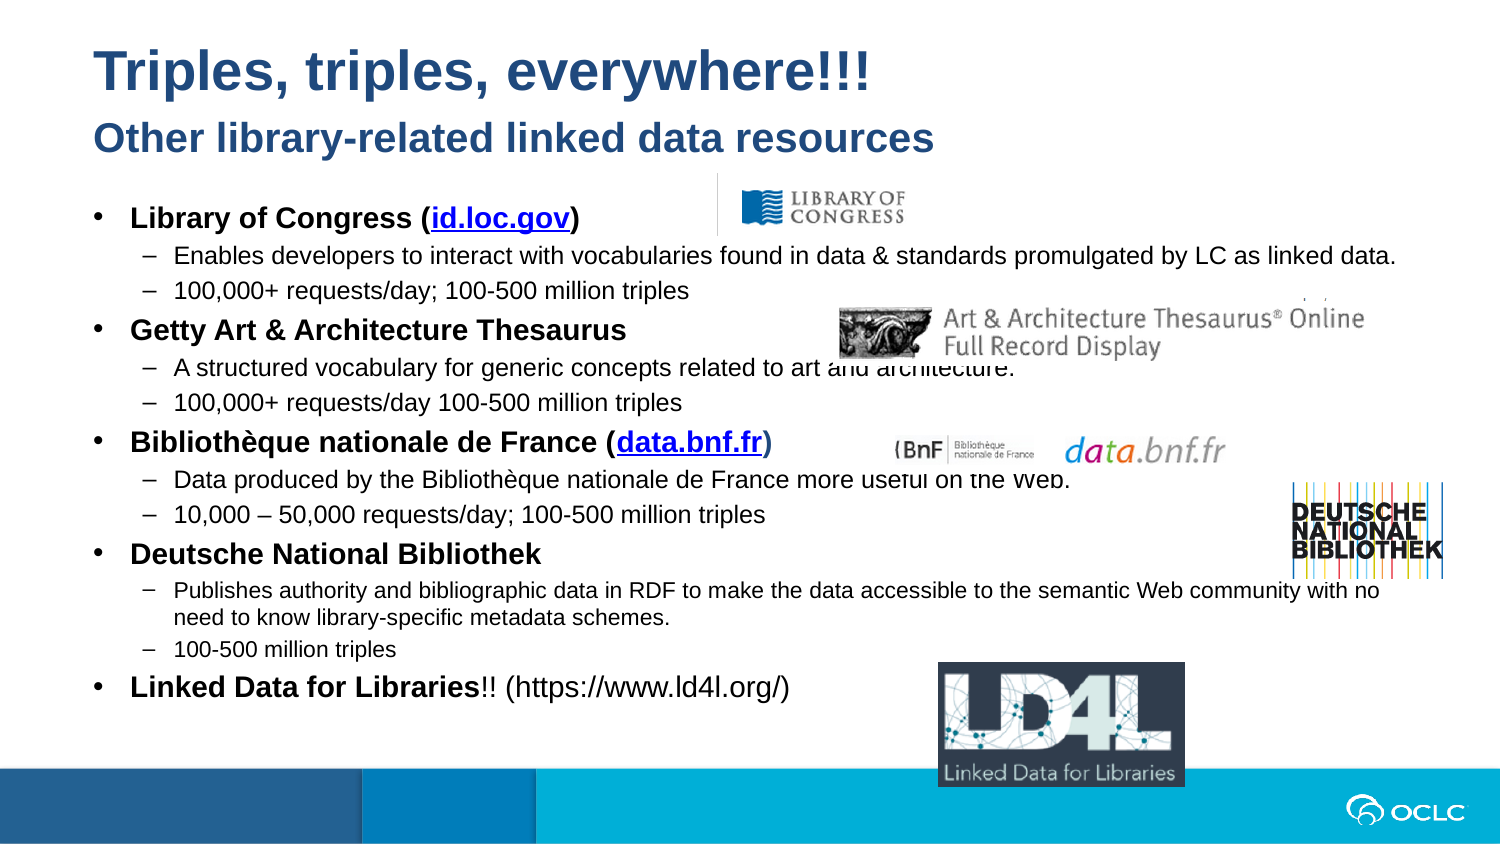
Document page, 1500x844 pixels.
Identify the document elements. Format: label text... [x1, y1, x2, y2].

picture [717, 173, 931, 236]
picture [938, 662, 1185, 786]
picture [833, 297, 1383, 366]
list Library of Congress (id.loc.gov) Enables developers to interact with vocabularies found in data & standards promulgated by LC as linked data. 100,000+ requests/day; 100-500 million triples Getty Art & Architecture Thesaurus A structured vocabulary for generic concepts related to art and architecture. 100,000+ requests/day 100-500 million triples Bibliothèque nationale de France (data.bnf.fr) Data produced by the Bibliothèque nationale de France more useful on the Web. 10,000 – 50,000 requests/day; 100-500 million triples Deutsche National Bibliothek Publishes authority and bibliographic data in RDF to make the data accessible to the semantic Web community with no need to know library-specific metadata schemes. 100-500 million triples Linked Data for Libraries!! (https://www.ld4l.org/) [78, 191, 1421, 742]
picture [881, 427, 1242, 474]
list Triples, triples, everywhere!!! Other library-related linked data resources [78, 27, 1421, 140]
picture [1285, 478, 1445, 582]
